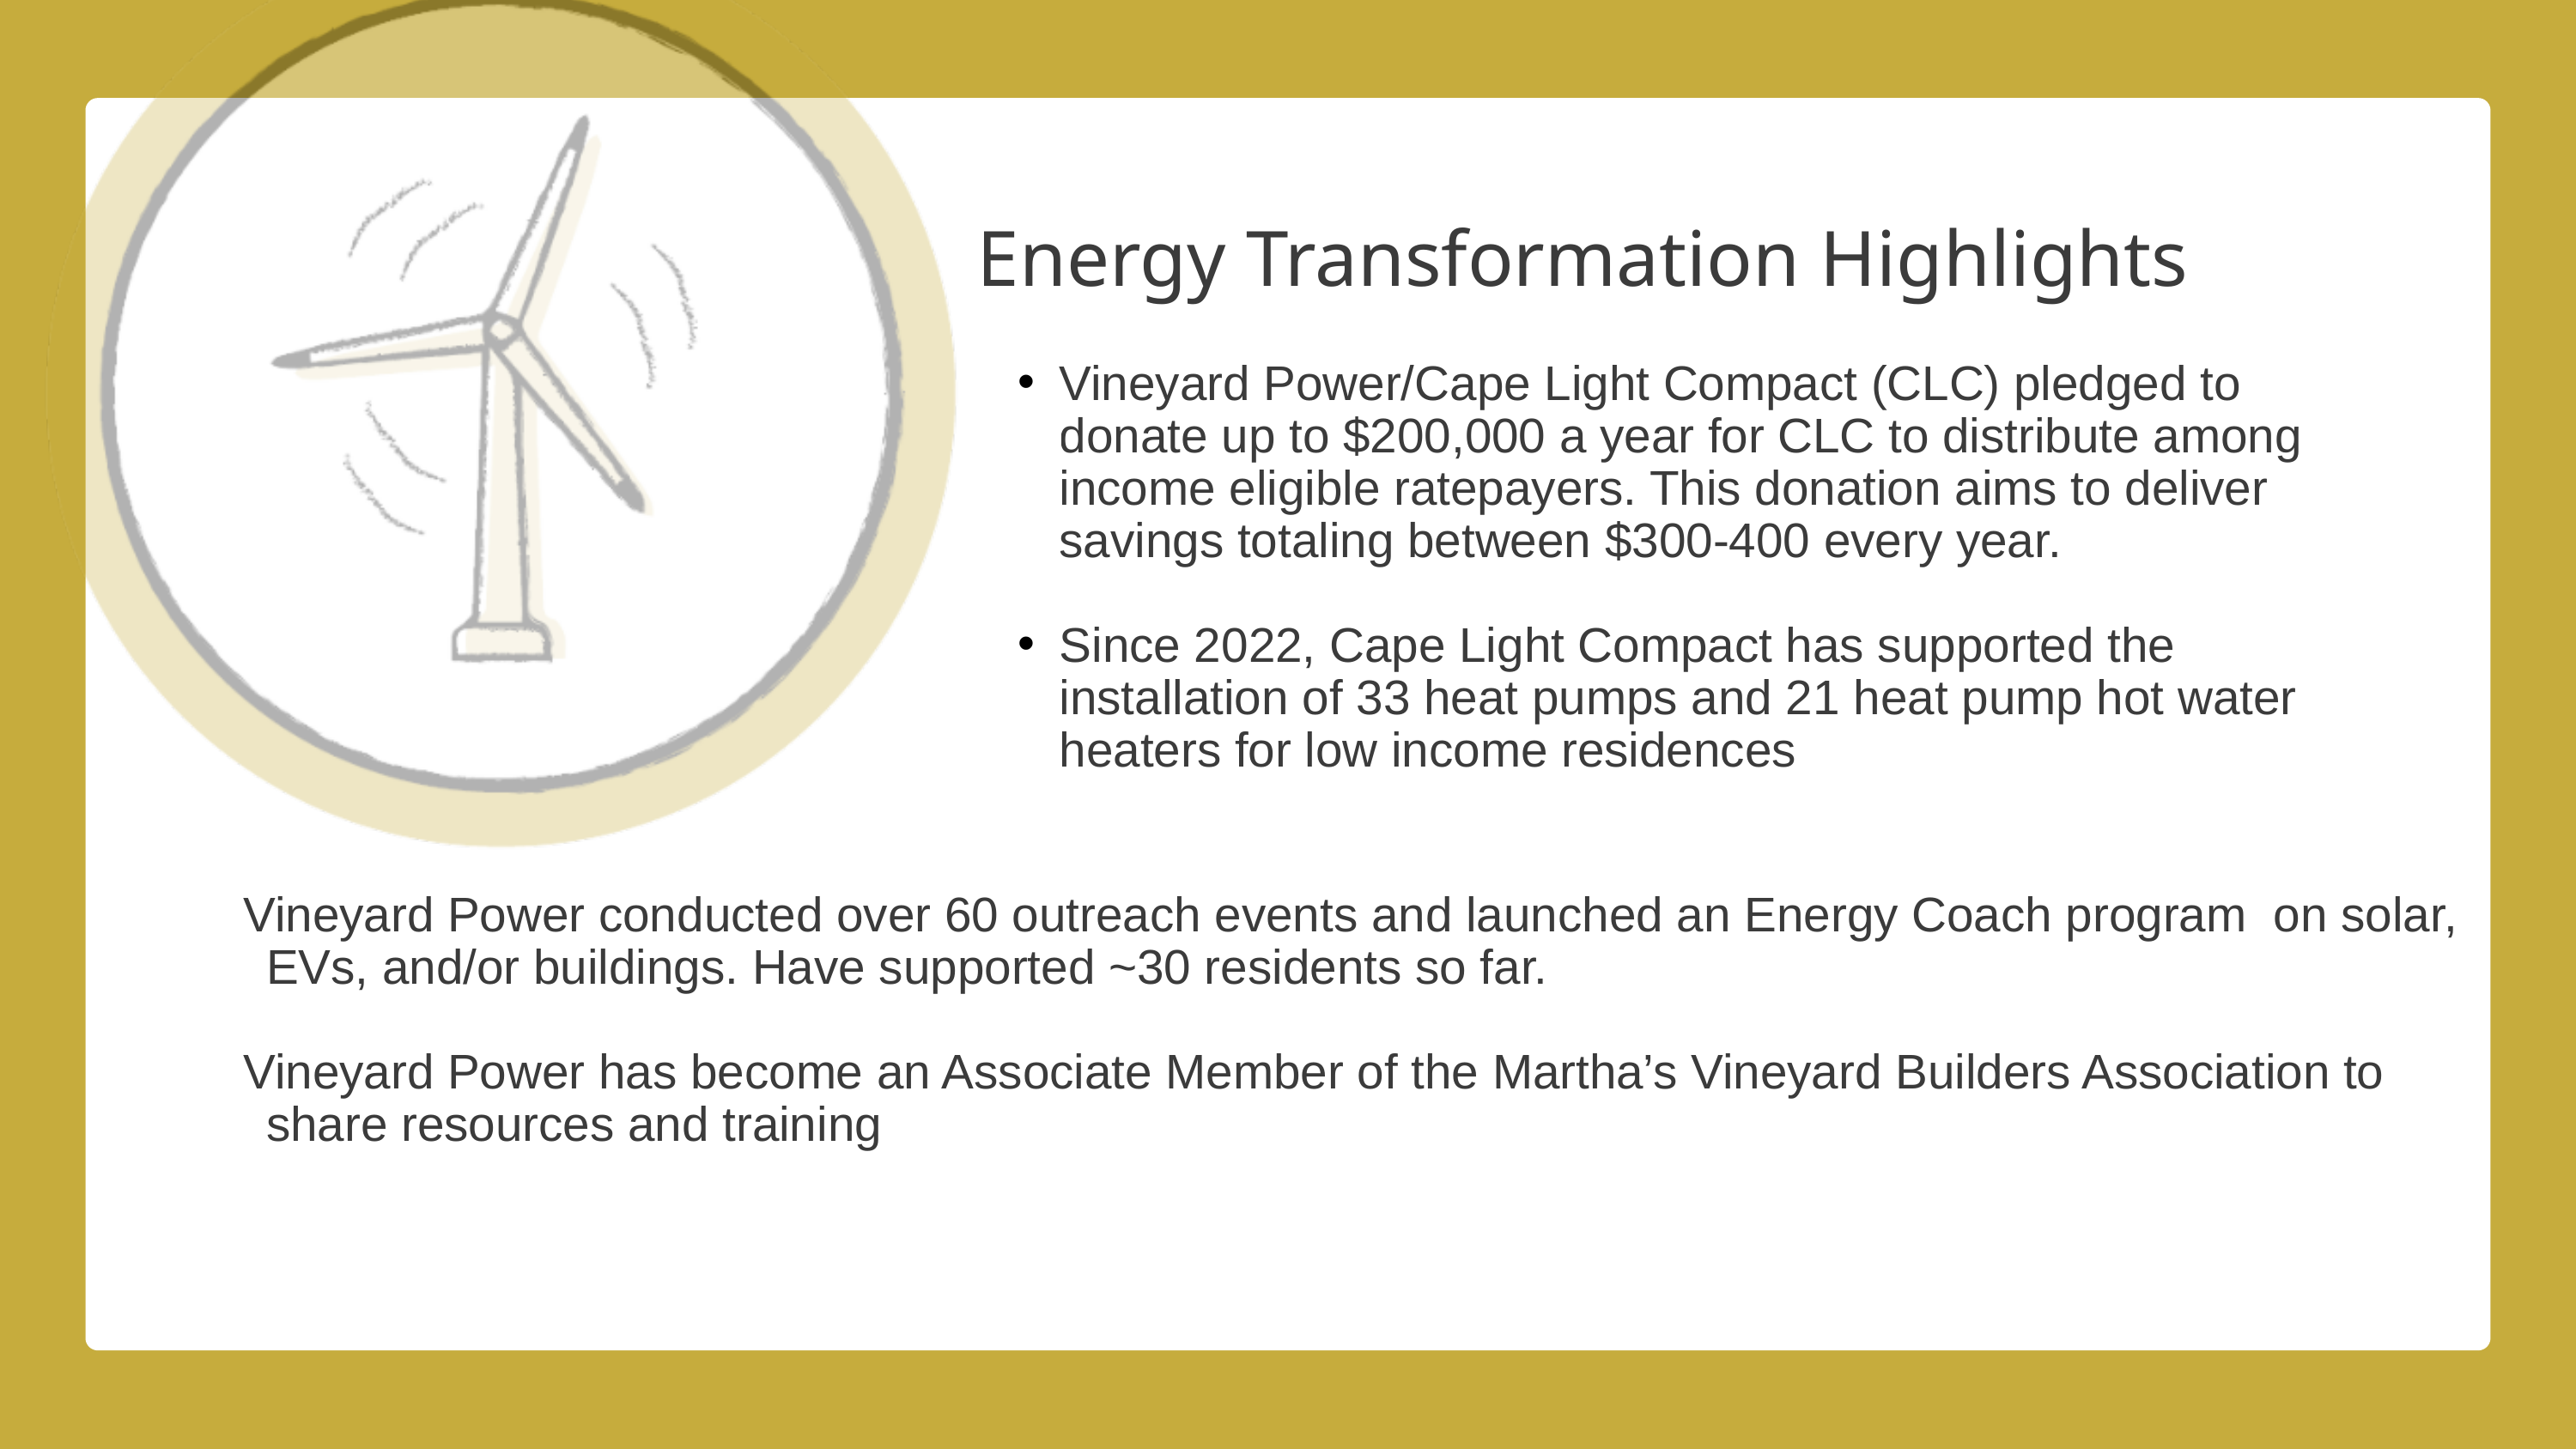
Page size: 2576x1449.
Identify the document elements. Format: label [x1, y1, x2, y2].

text_box [34, 0, 977, 863]
text_box [85, 97, 2491, 1351]
